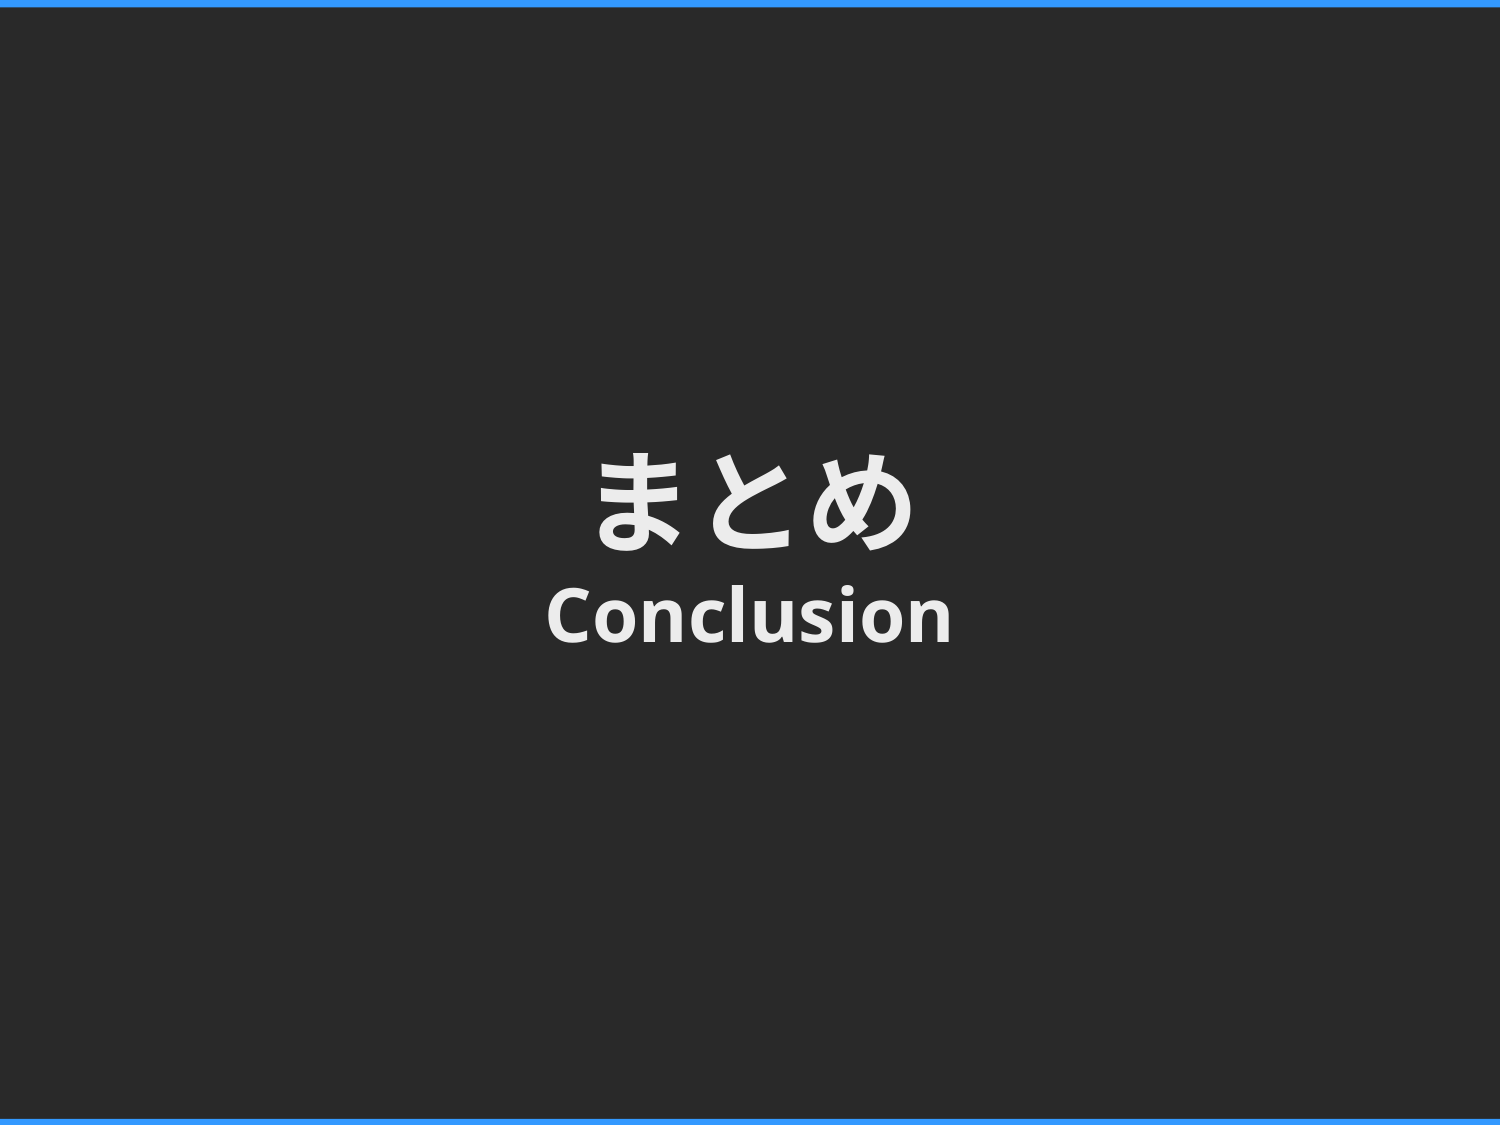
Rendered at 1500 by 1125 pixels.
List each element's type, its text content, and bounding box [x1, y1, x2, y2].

title まとめ Conclusion [0, 326, 1500, 764]
